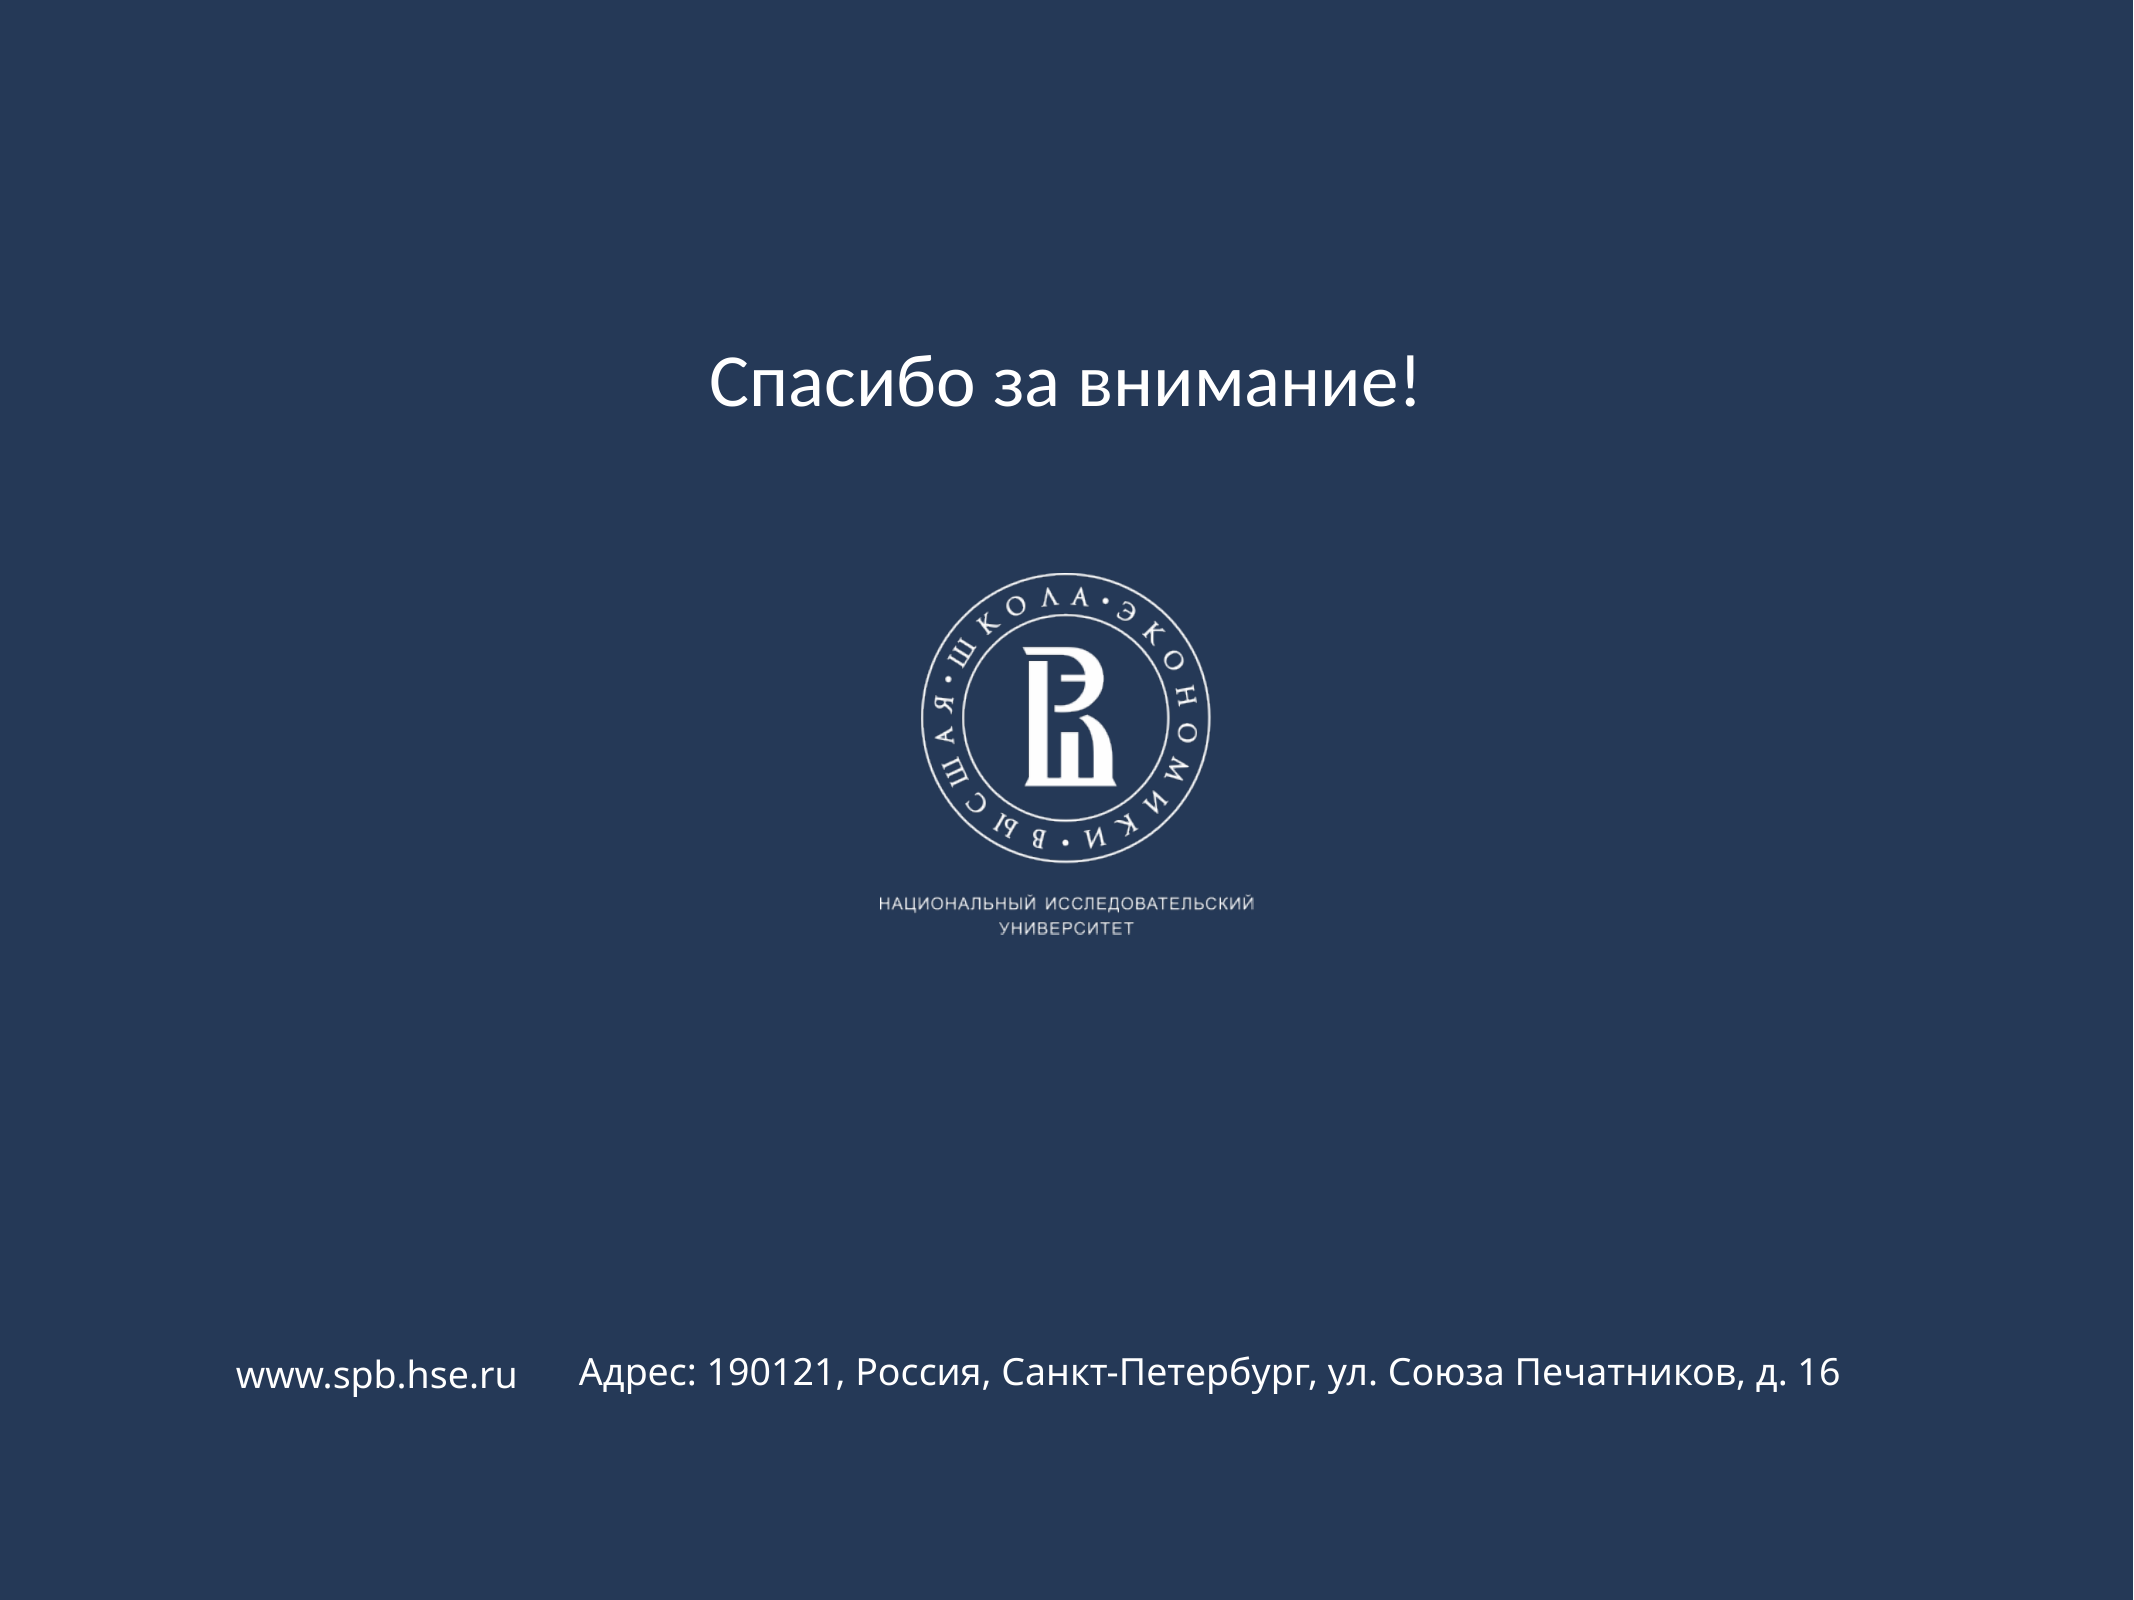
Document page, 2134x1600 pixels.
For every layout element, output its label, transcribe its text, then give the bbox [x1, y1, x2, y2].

text_box Адрес: 190121, Россия, Санкт-Петербург, ул. Союза Печатников, д. 16 [570, 1340, 2025, 1402]
picture [880, 573, 1254, 935]
text_box www.spb.hse.ru [227, 1342, 534, 1405]
text_box Спасибо за внимание! [533, 323, 1600, 429]
